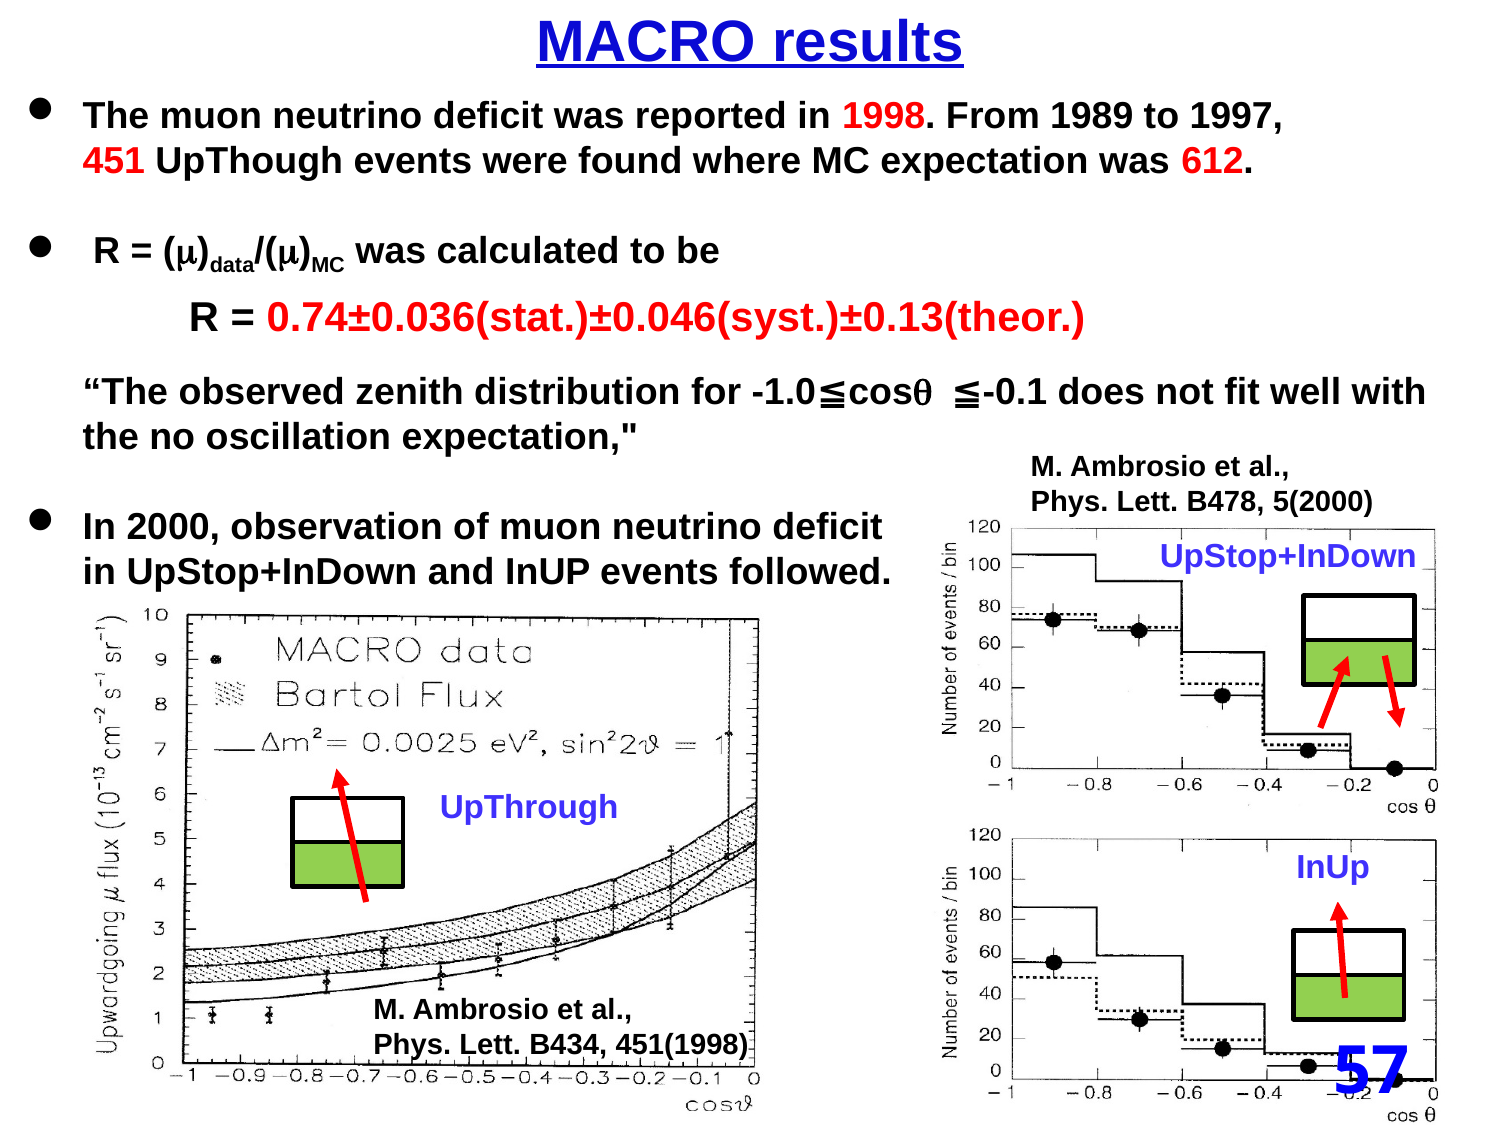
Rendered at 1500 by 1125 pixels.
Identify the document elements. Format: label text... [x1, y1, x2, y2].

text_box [336, 768, 367, 903]
picture [926, 503, 1460, 1125]
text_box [1319, 655, 1349, 729]
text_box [291, 797, 331, 887]
picture [63, 569, 780, 1125]
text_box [1337, 900, 1346, 999]
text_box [1384, 655, 1401, 729]
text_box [1293, 930, 1405, 1020]
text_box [372, 797, 404, 887]
text_box MACRO results [41, 0, 1459, 81]
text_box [1303, 595, 1415, 685]
text_box R = 0.74±0.036(stat.)±0.046(syst.)±0.13(theor.) [174, 282, 1297, 348]
text_box M. Ambrosio et al., Phys. Lett. B478, 5(2000) [1015, 439, 1430, 502]
text_box The muon neutrino deficit was reported in 1998. From 1989 to 1997, 451 UpThough events were found where MC expectation was 612. R = (m)data/(m)MC was calculated to be “The observed zenith distribution for -1.0≦cosq ≦-0.1 does not fit well with the no oscillation expectation," In 2000, observation of muon neutrino deficit in UpStop+InDown and InUP events followed. [11, 83, 1481, 645]
